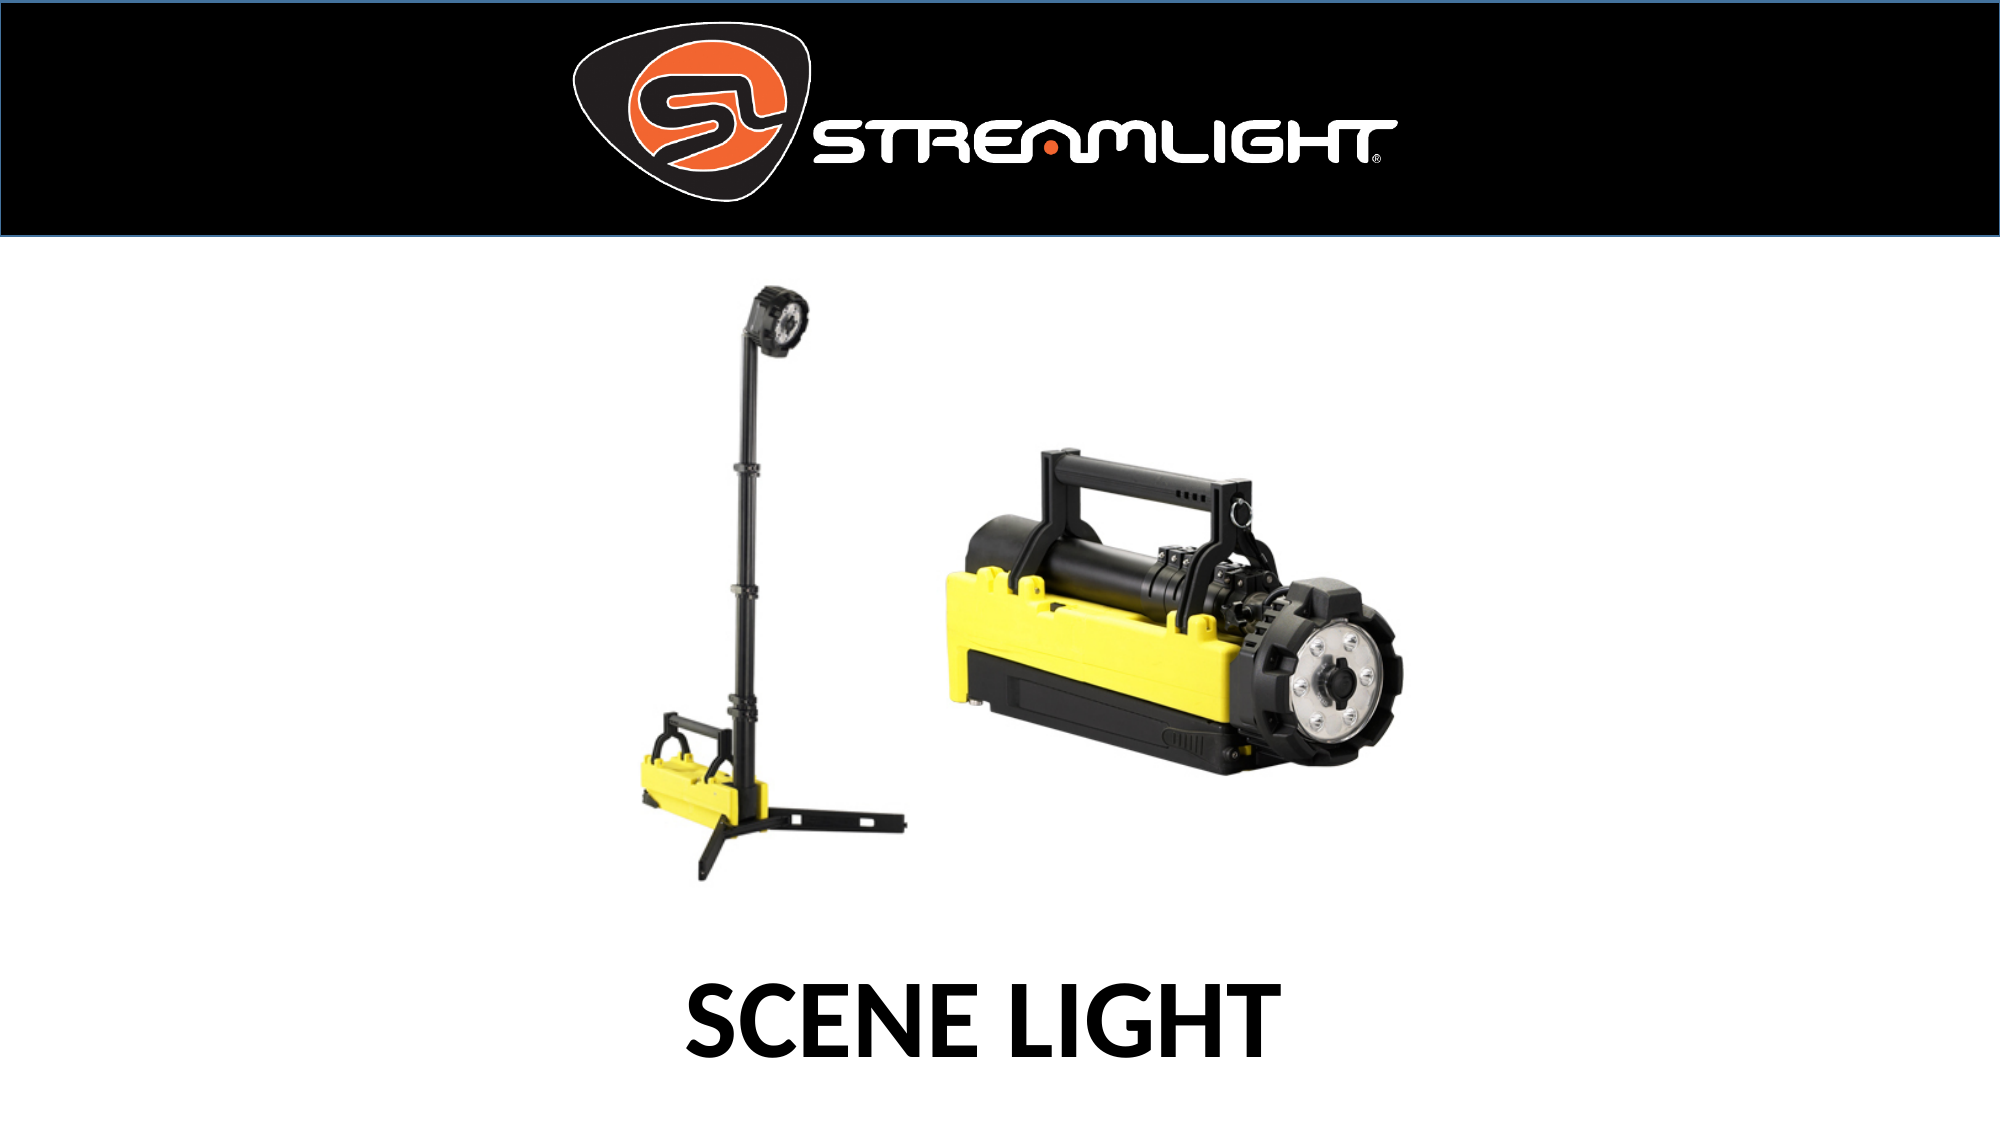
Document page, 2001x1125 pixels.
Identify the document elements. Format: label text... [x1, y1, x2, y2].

text_box [0, 0, 2000, 237]
picture [470, 278, 1420, 888]
text_box SCENE LIGHT [669, 937, 1299, 1088]
picture [570, 19, 1400, 204]
